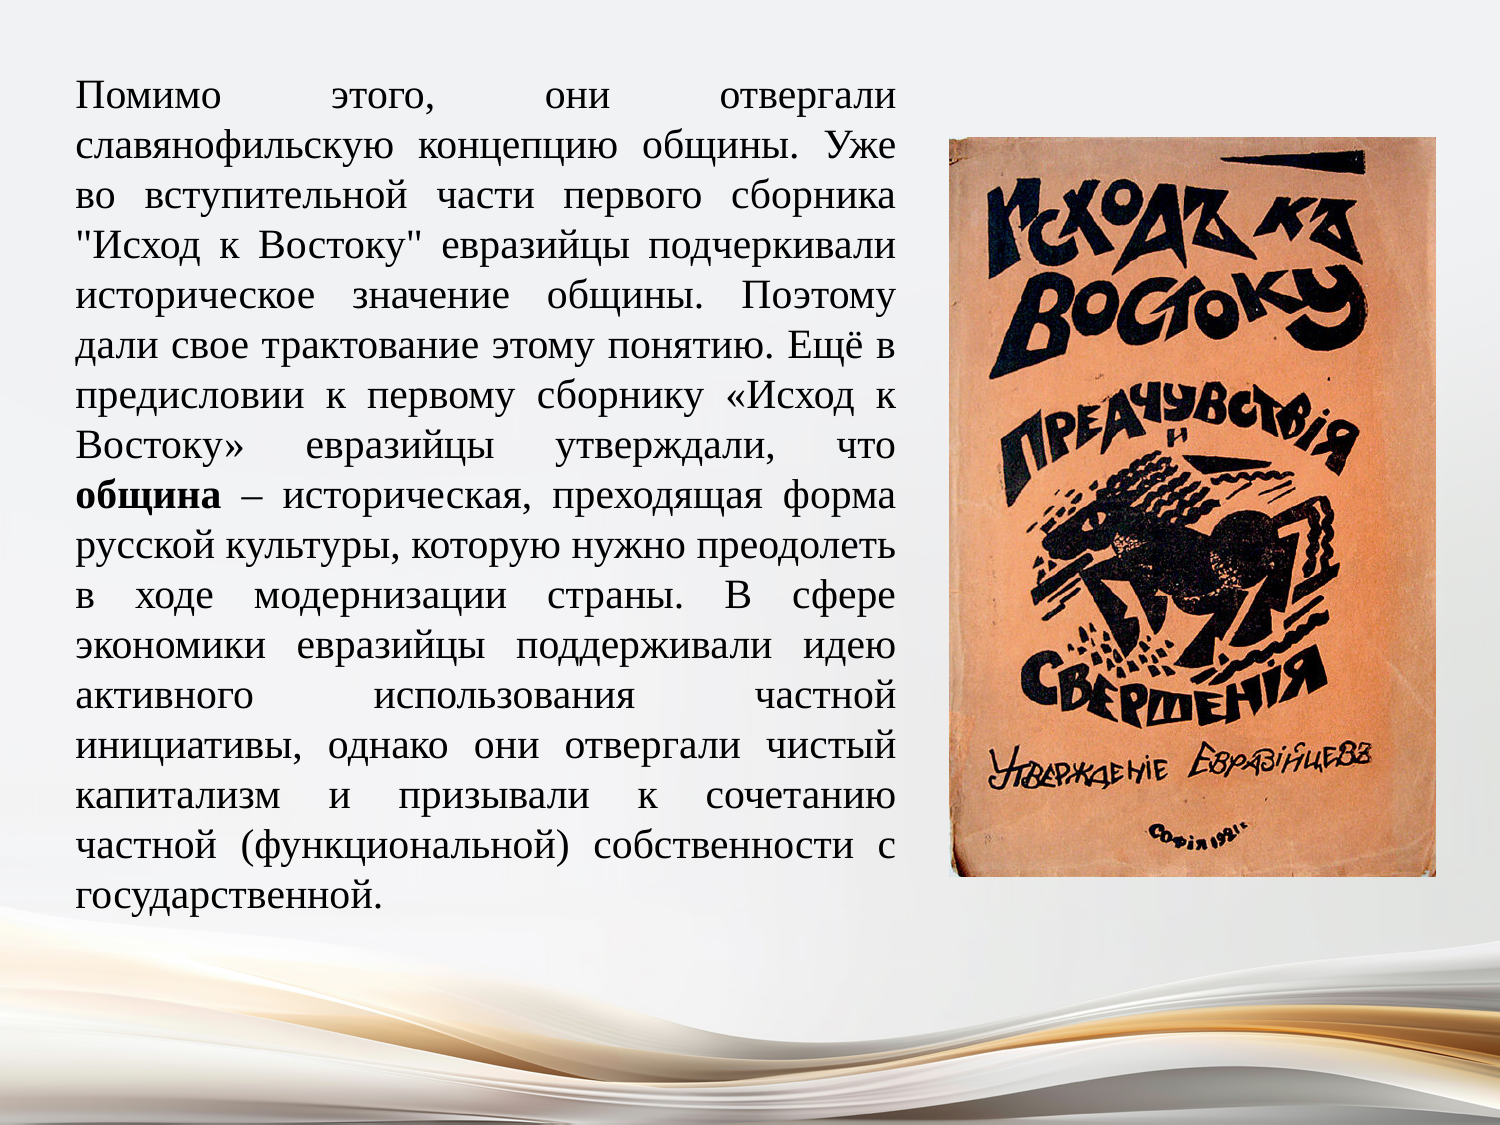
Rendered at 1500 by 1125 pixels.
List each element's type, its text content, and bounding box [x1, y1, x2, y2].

text_box Помимо этого, они отвергали славянофильскую концепцию общины. Уже во вступительной части первого сборника "Исход к Востоку" евразийцы подчеркивали историческое значение общины. Поэтому дали свое трактование этому понятию. Ещё в предисловии к первому сборнику «Исход к Востоку» евразийцы утверждали, что община – историческая, преходящая форма русской культуры, которую нужно преодолеть в ходе модернизации страны. В сфере экономики евразийцы поддерживали идею активного использования частной инициативы, однако они отвергали чистый капитализм и призывали к сочетанию частной (функциональной) собственности с государственной. [60, 59, 912, 925]
picture [0, 0, 1500, 1125]
